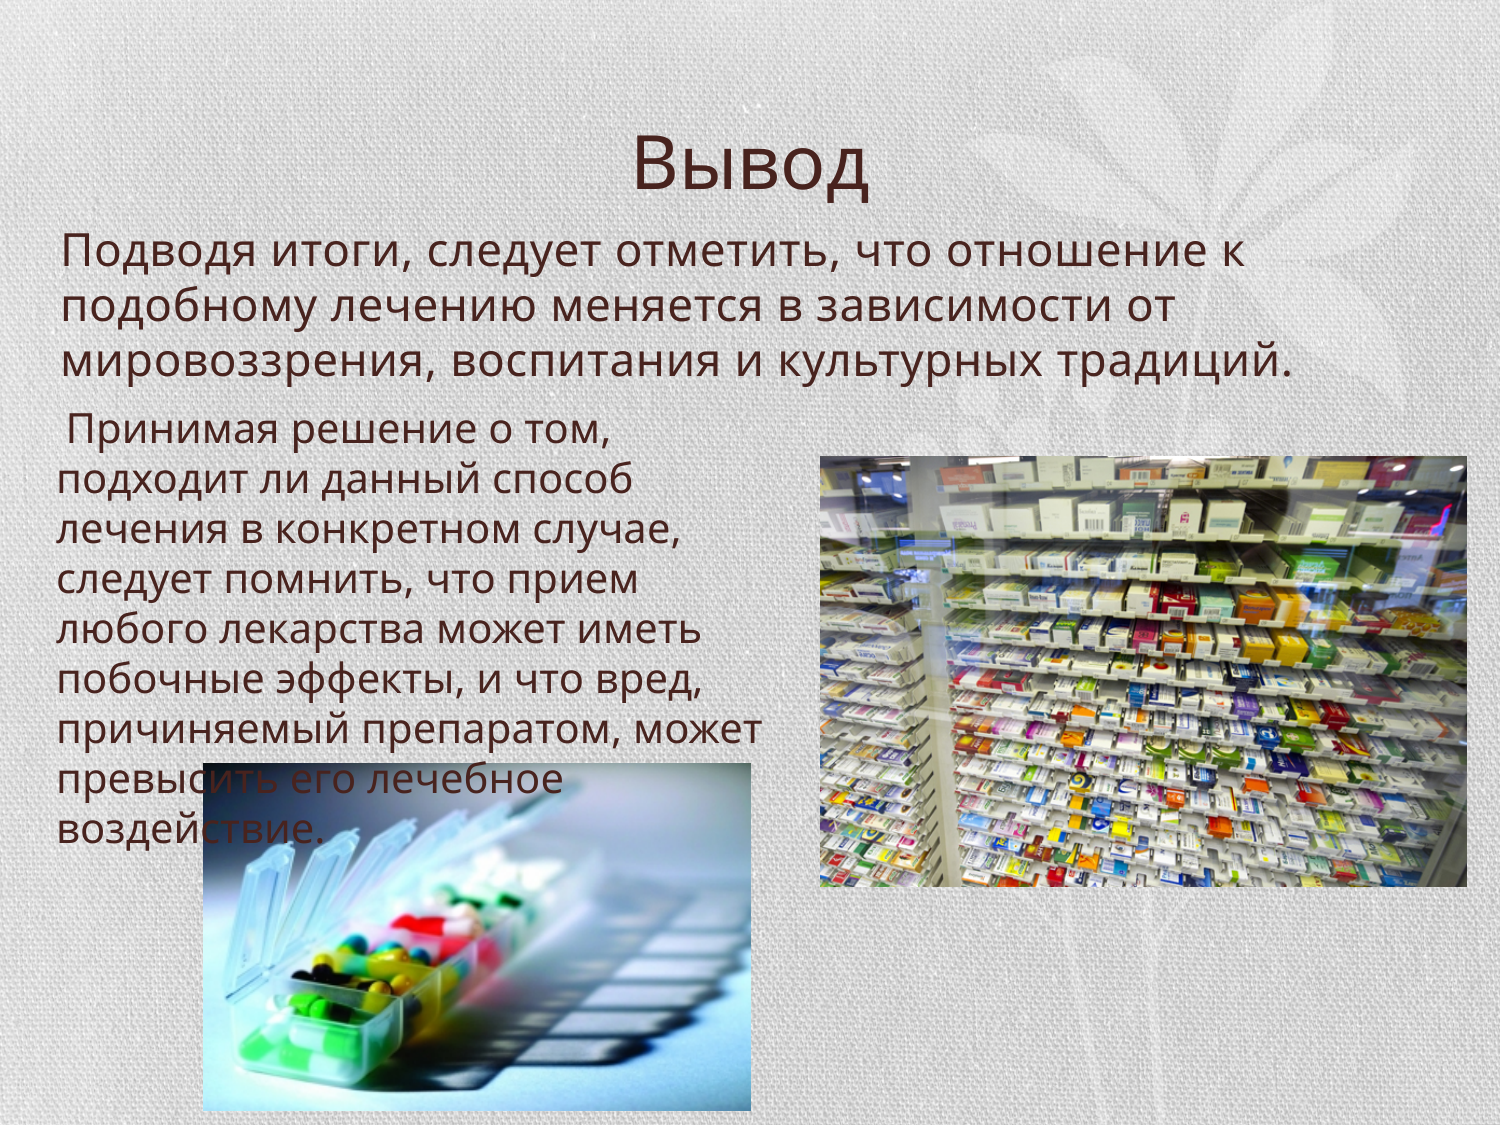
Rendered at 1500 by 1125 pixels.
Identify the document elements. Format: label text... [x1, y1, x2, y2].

picture [203, 762, 751, 1111]
list Подводя итоги, следует отметить, что отношение к подобному лечению меняется в зависимости от мировоззрения, воспитания и культурных традиций. [45, 213, 1455, 1023]
title Вывод [45, 37, 1455, 213]
picture [820, 455, 1467, 887]
text_box Принимая решение о том, подходит ли данный способ лечения в конкретном случае, следует помнить, что прием любого лекарства может иметь побочные эффекты, и что вред, причиняемый препаратом, может превысить его лечебное воздействие. [41, 394, 792, 860]
